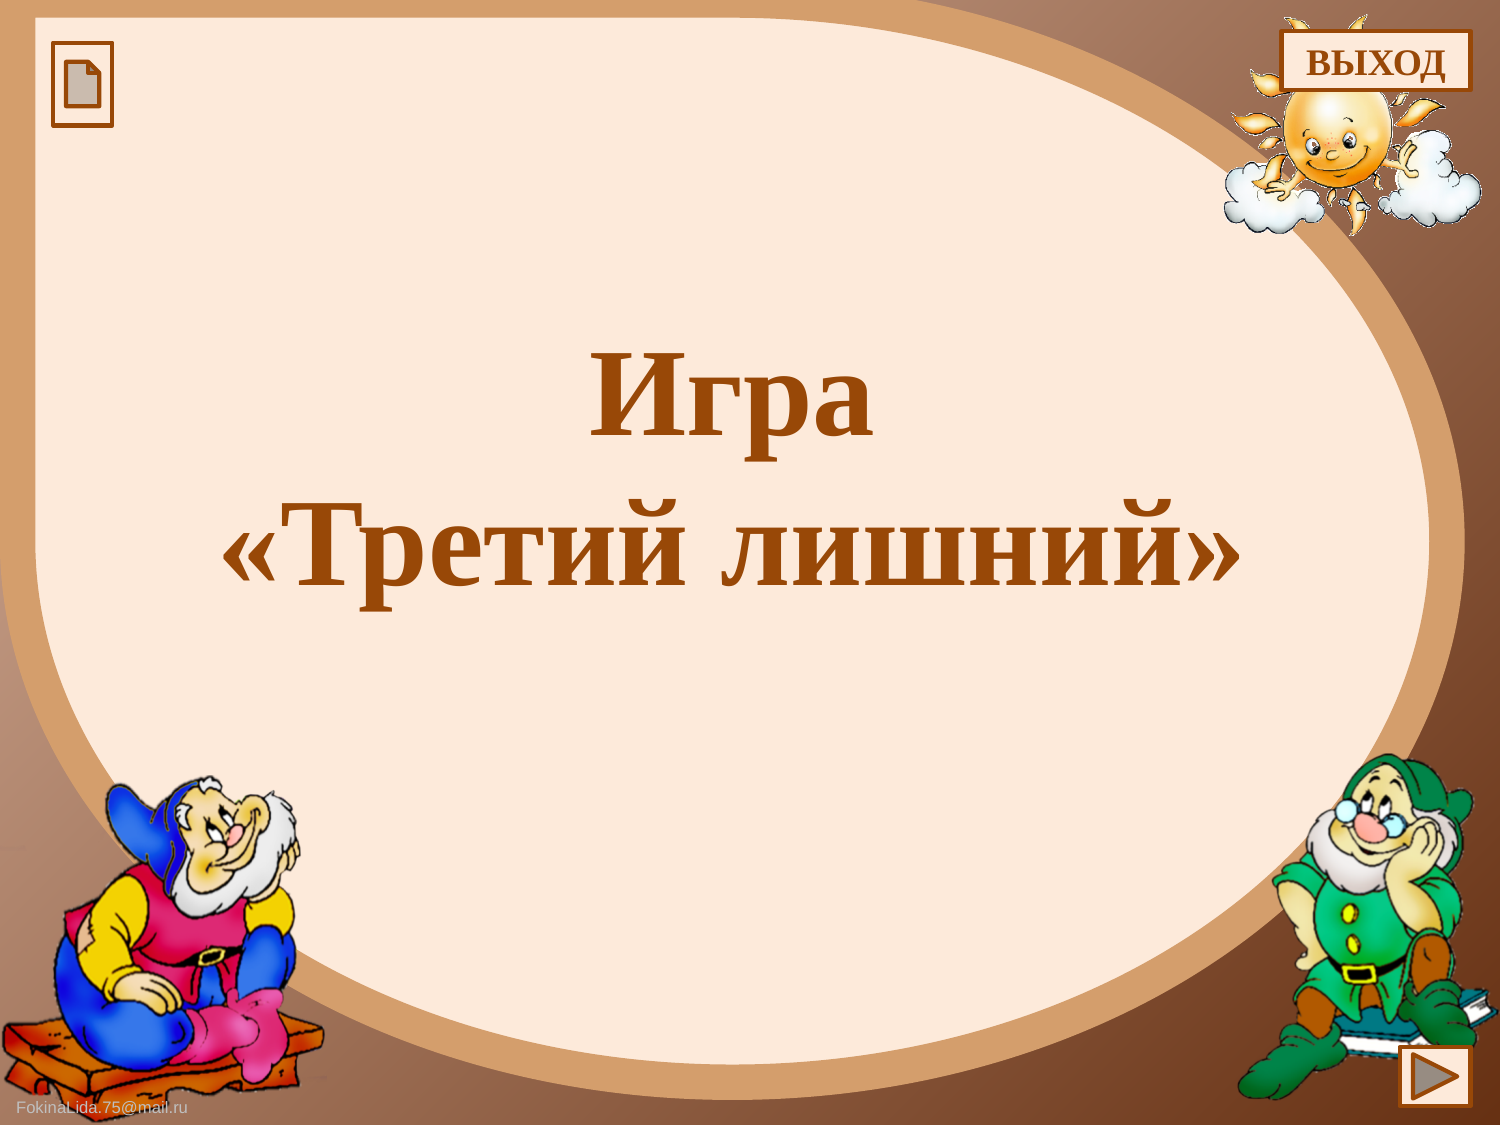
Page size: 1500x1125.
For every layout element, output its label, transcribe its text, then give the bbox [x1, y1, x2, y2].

picture [1214, 0, 1500, 244]
picture [0, 775, 327, 1125]
picture [1236, 751, 1500, 1101]
text_box [51, 41, 114, 128]
text_box [1398, 1045, 1473, 1108]
text_box Игра «Третий лишний» [202, 302, 1262, 618]
text_box ВЫХОД [1279, 29, 1473, 92]
